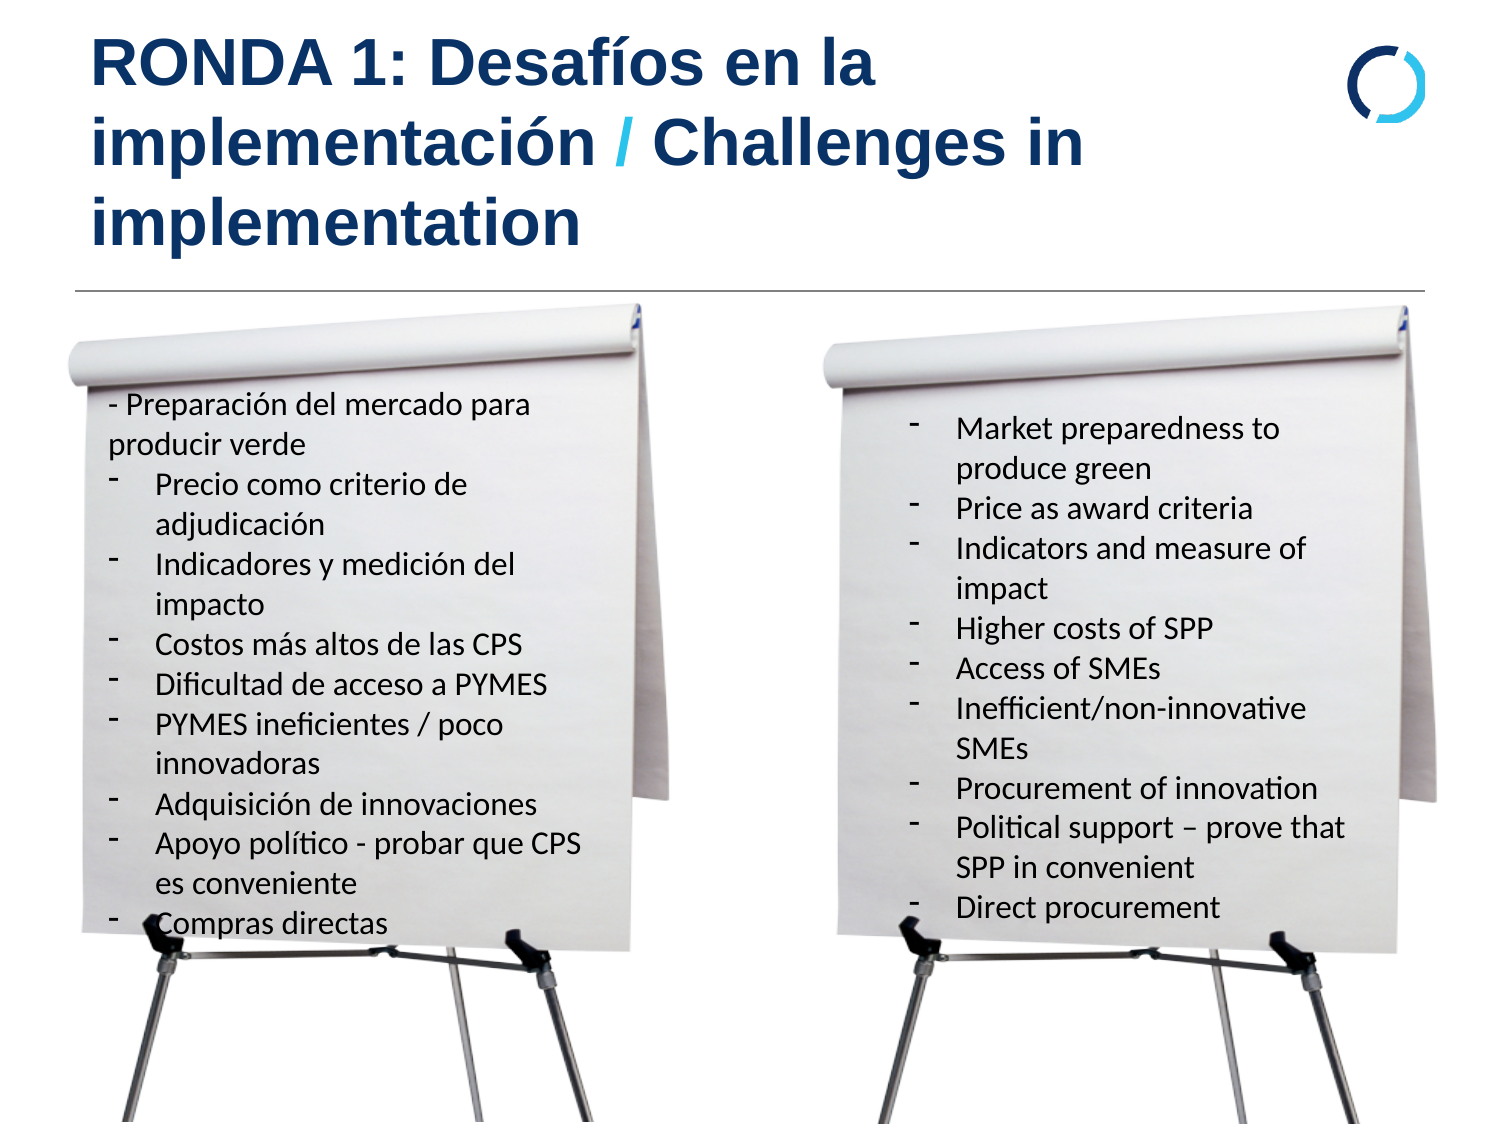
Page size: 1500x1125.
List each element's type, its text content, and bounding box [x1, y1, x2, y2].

picture [26, 299, 731, 1123]
title RONDA 1: Desafíos en la implementación / Challenges in implementation [75, 45, 1315, 233]
picture [780, 301, 1500, 1125]
